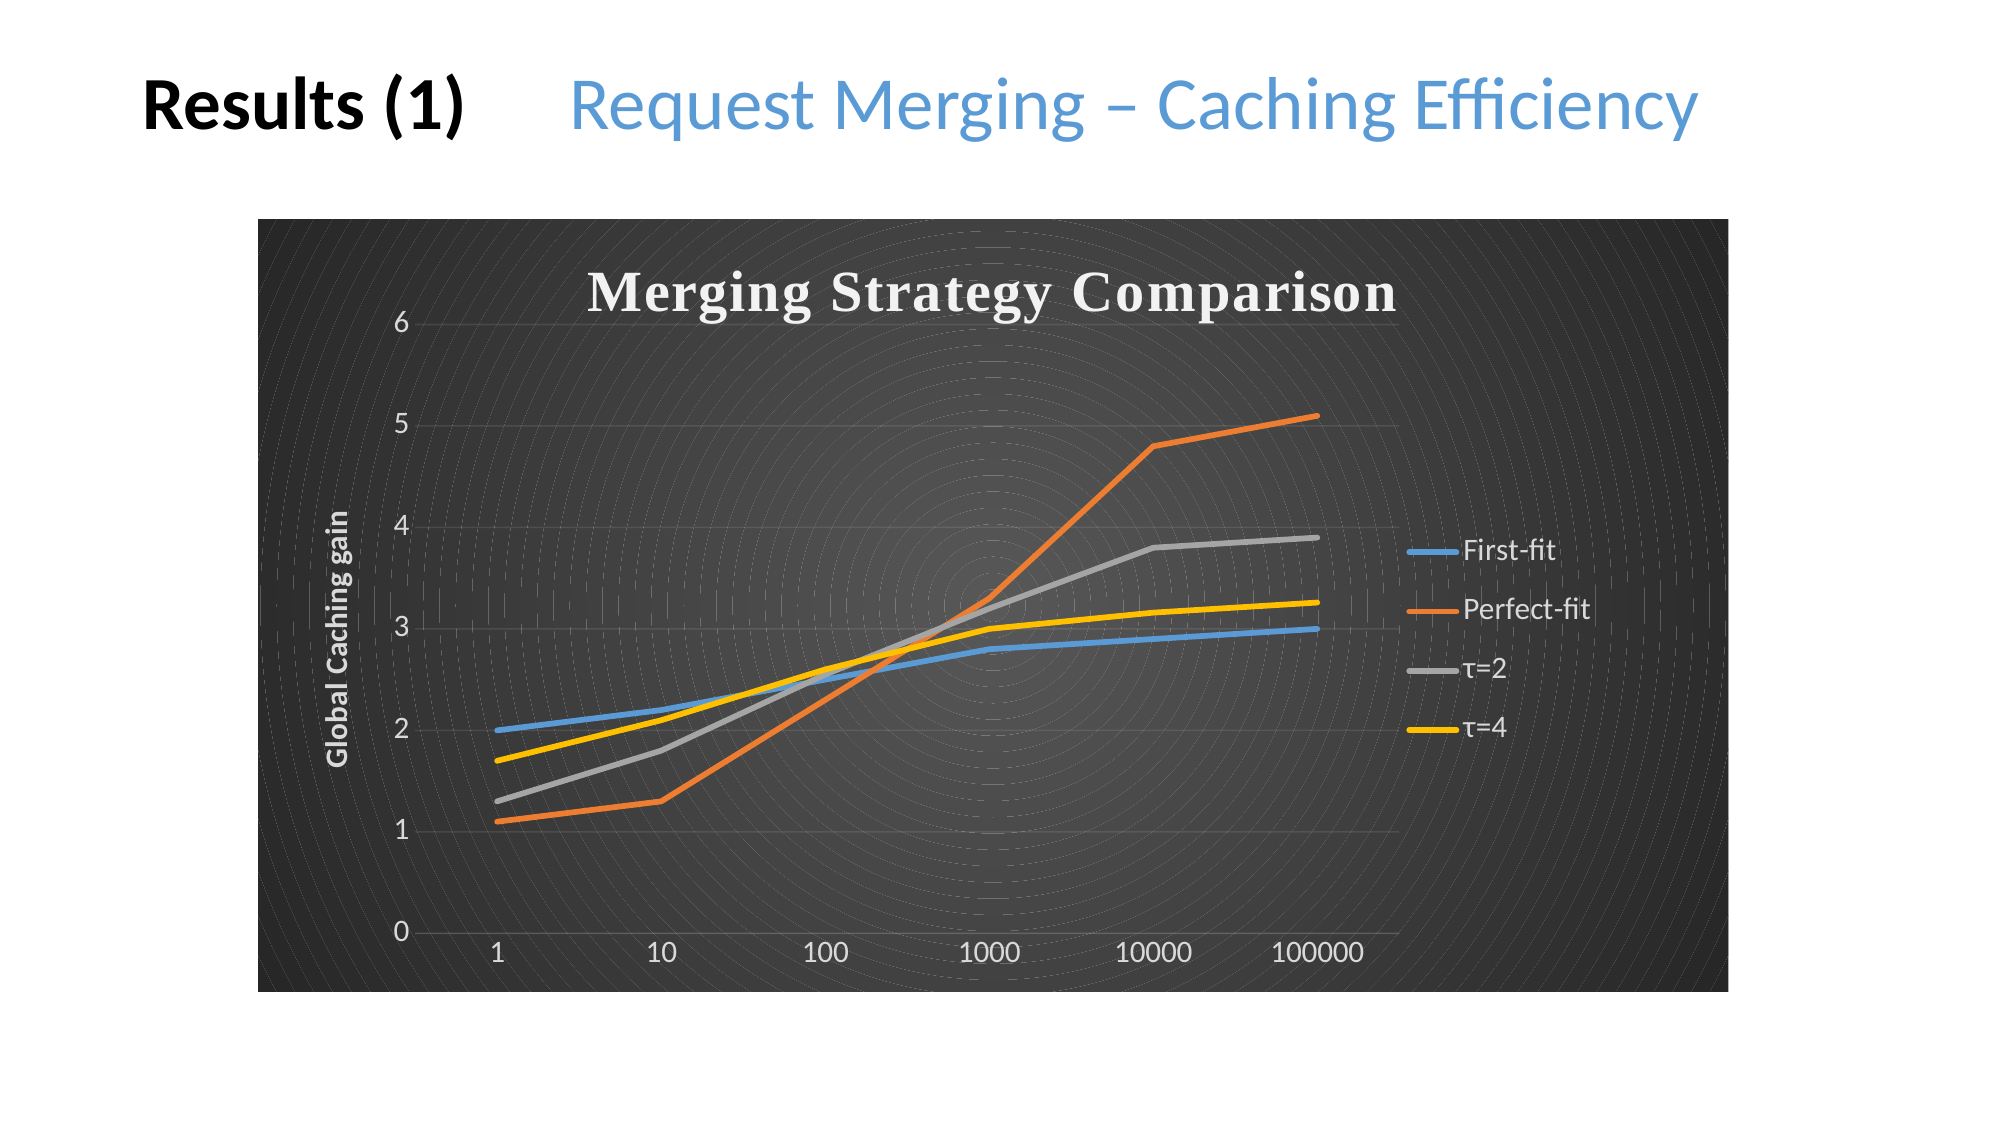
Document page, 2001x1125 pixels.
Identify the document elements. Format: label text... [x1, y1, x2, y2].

text_box Results (1) Request Merging – Caching Efficiency [127, 46, 1753, 152]
chart [258, 219, 1729, 992]
